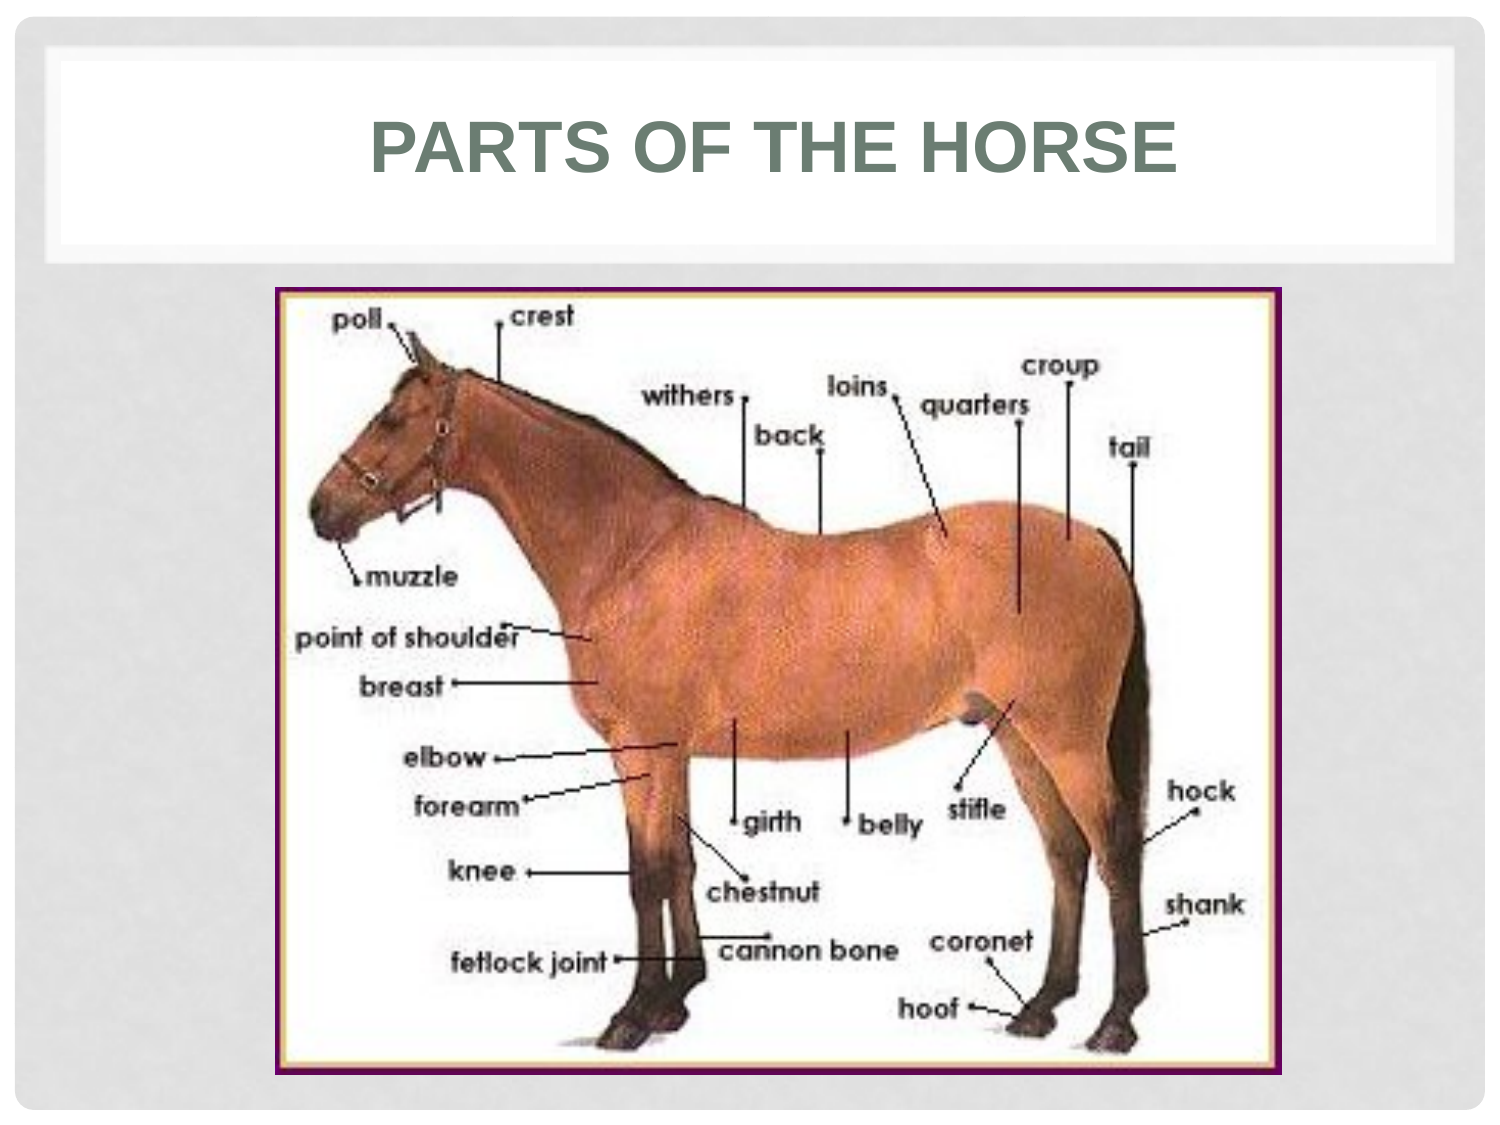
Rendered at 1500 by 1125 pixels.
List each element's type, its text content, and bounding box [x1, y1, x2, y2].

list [274, 287, 1283, 1075]
title Parts of The Horse [137, 50, 1413, 238]
